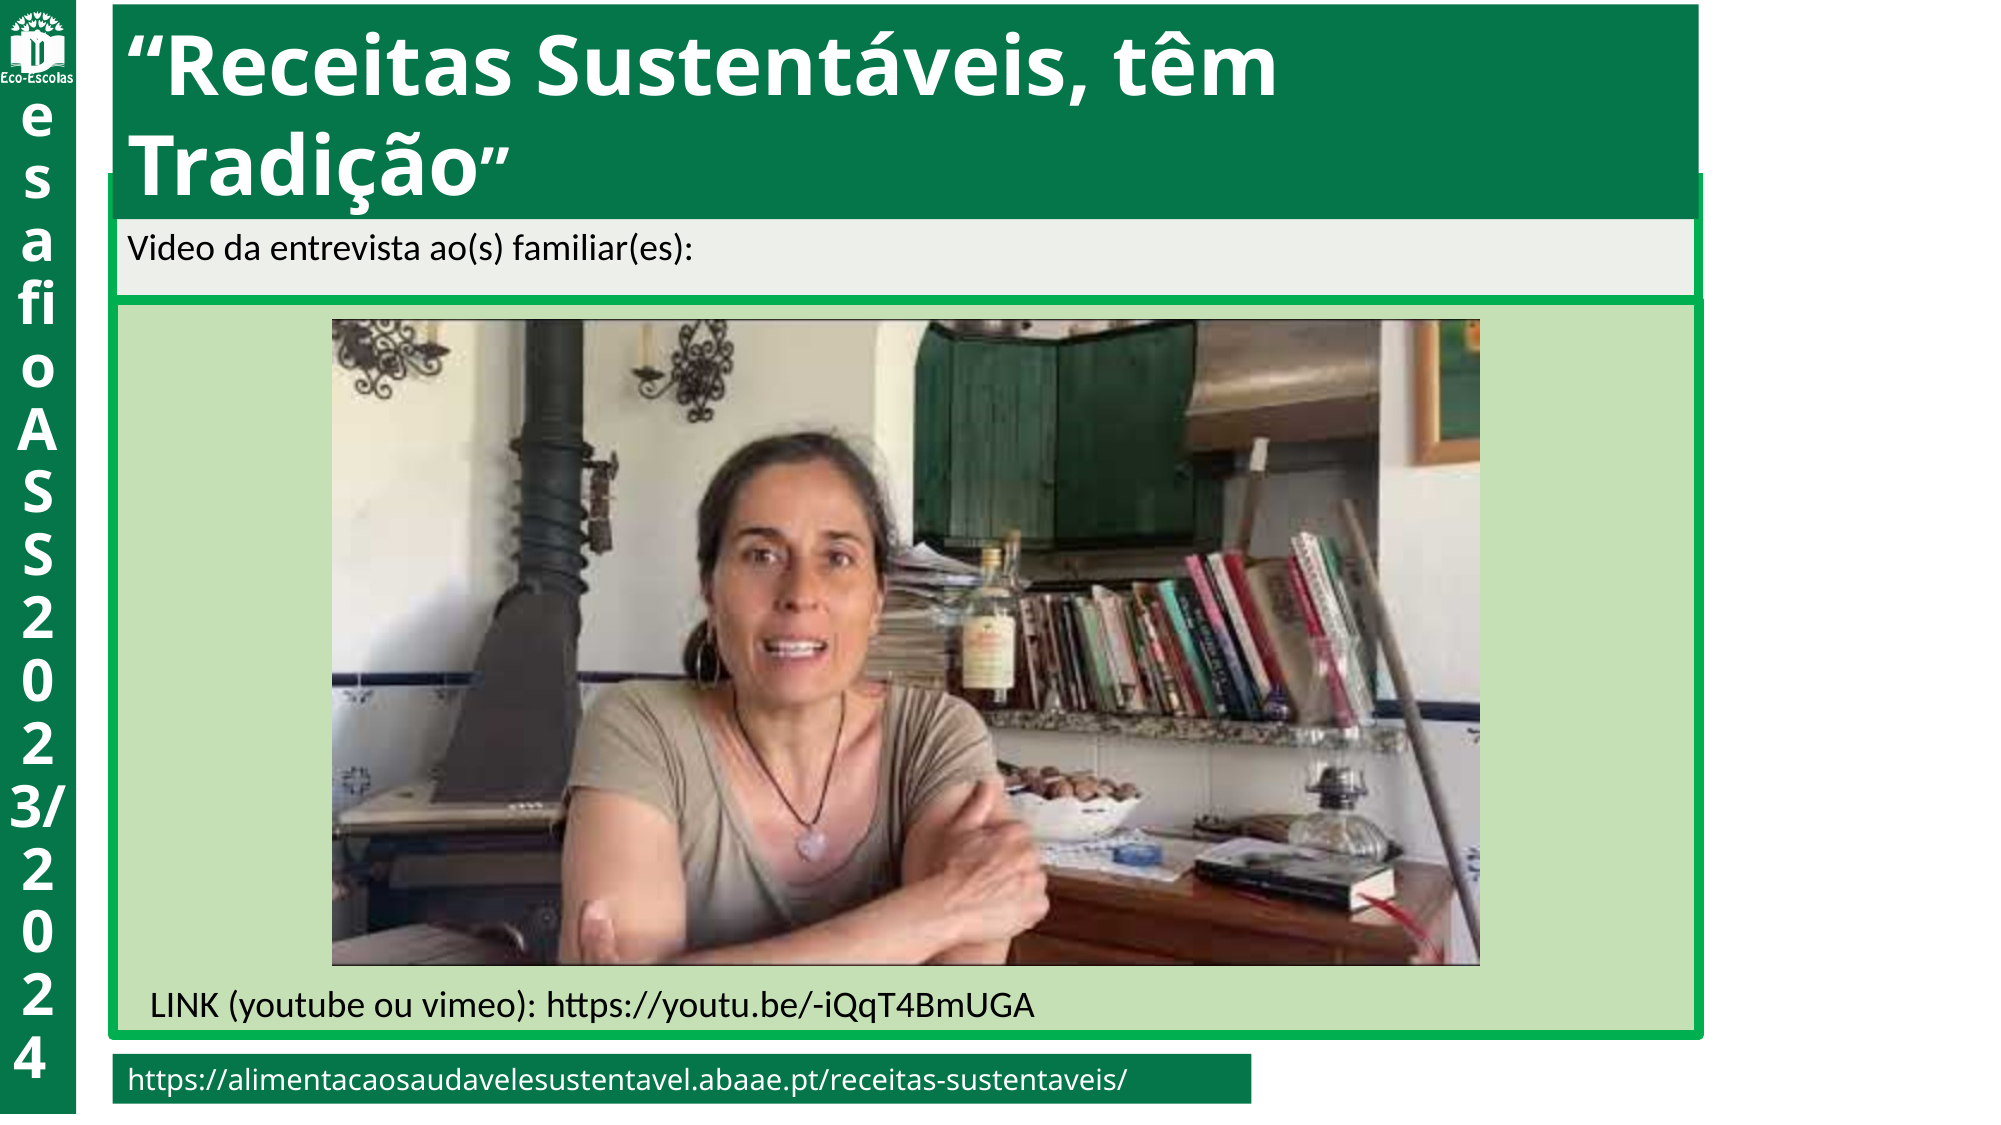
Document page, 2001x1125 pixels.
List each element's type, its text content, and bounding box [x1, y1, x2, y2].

text_box https://alimentacaosaudavelesustentavel.abaae.pt/receitas-sustentaveis/​ [112, 1053, 1252, 1104]
text_box LINK (youtube ou vimeo): https://youtu.be/-iQqT4BmUGA [135, 972, 1252, 1033]
title Desafio ASS 2023/2024 [0, 0, 77, 1114]
text_box “Receitas Sustentáveis, têm Tradição” [112, 4, 1699, 220]
text_box Video da entrevista ao(s) familiar(es): [112, 176, 1700, 314]
picture [1, 11, 73, 83]
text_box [331, 318, 1480, 967]
text_box [112, 300, 1699, 1035]
